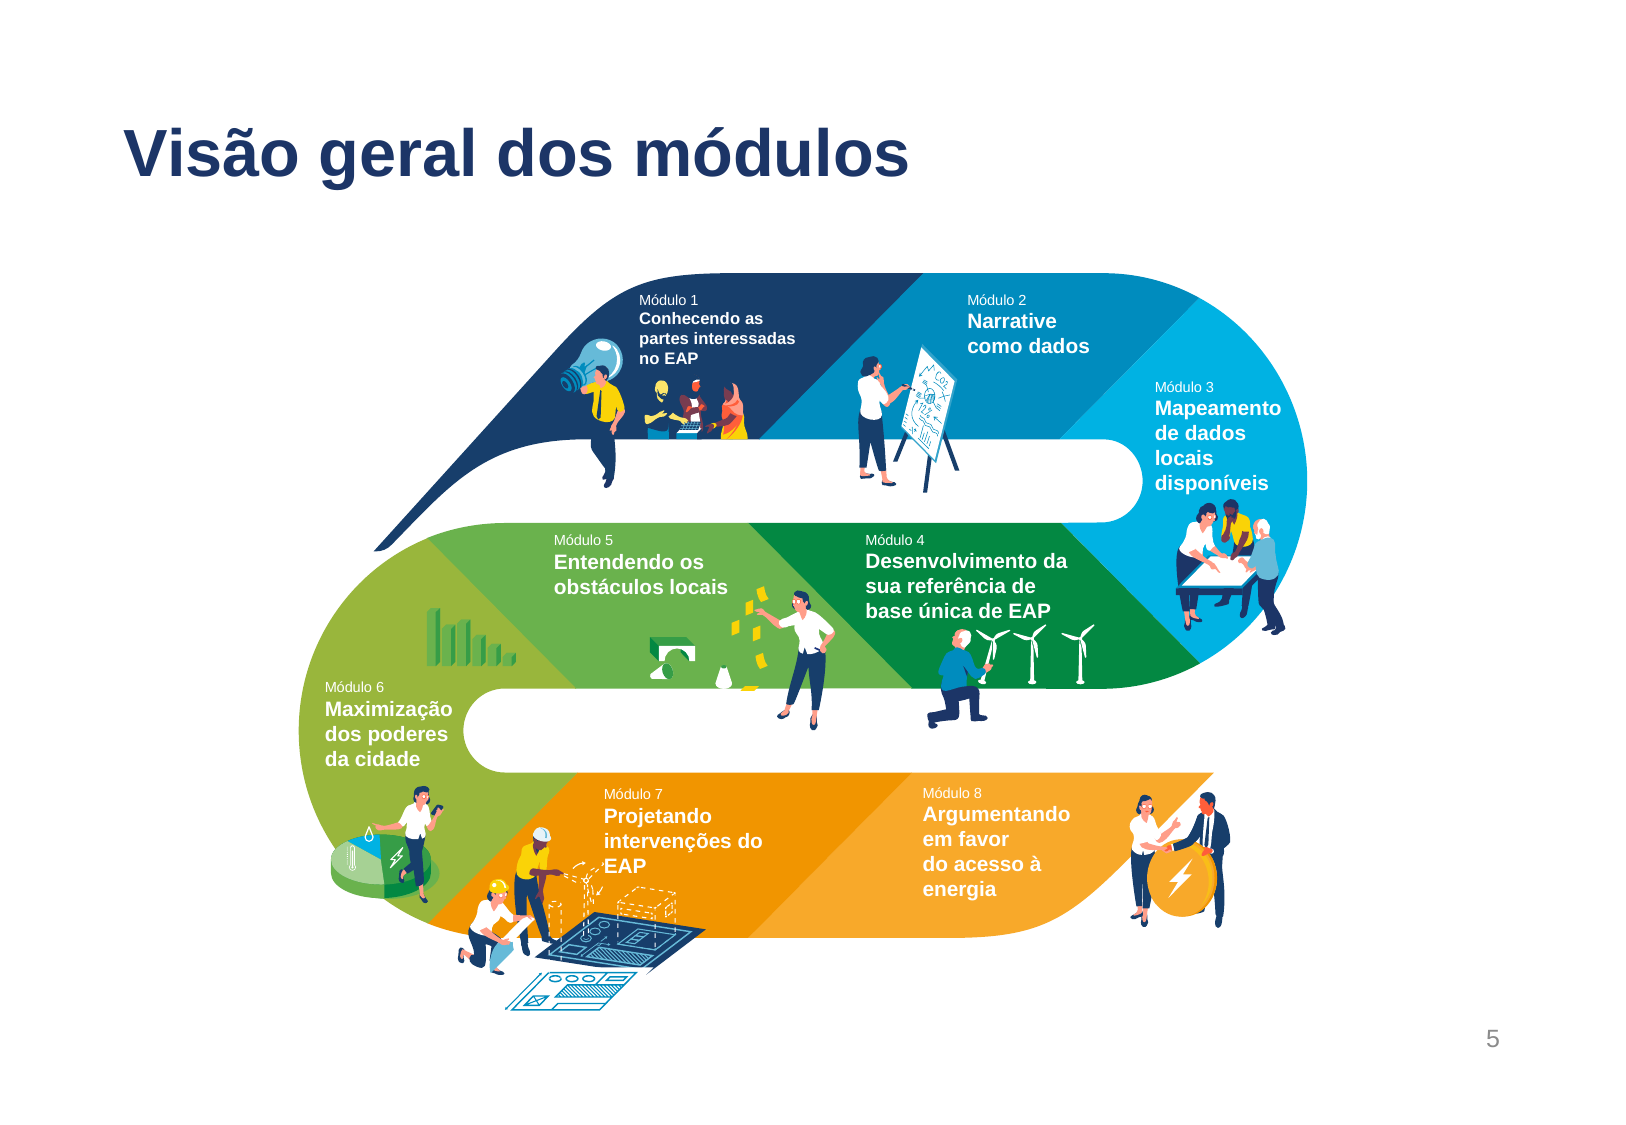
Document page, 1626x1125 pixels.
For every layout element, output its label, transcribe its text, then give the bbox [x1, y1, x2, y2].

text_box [1128, 791, 1231, 928]
slide_number 5 [1437, 1014, 1516, 1075]
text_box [558, 335, 626, 492]
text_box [840, 343, 960, 493]
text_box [927, 624, 1095, 729]
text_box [309, 283, 1307, 910]
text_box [1170, 499, 1286, 636]
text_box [643, 372, 748, 440]
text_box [330, 785, 444, 904]
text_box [426, 608, 516, 667]
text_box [298, 273, 1308, 938]
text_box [457, 826, 706, 1015]
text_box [649, 586, 836, 731]
title Visão geral dos módulos [111, 112, 1104, 275]
